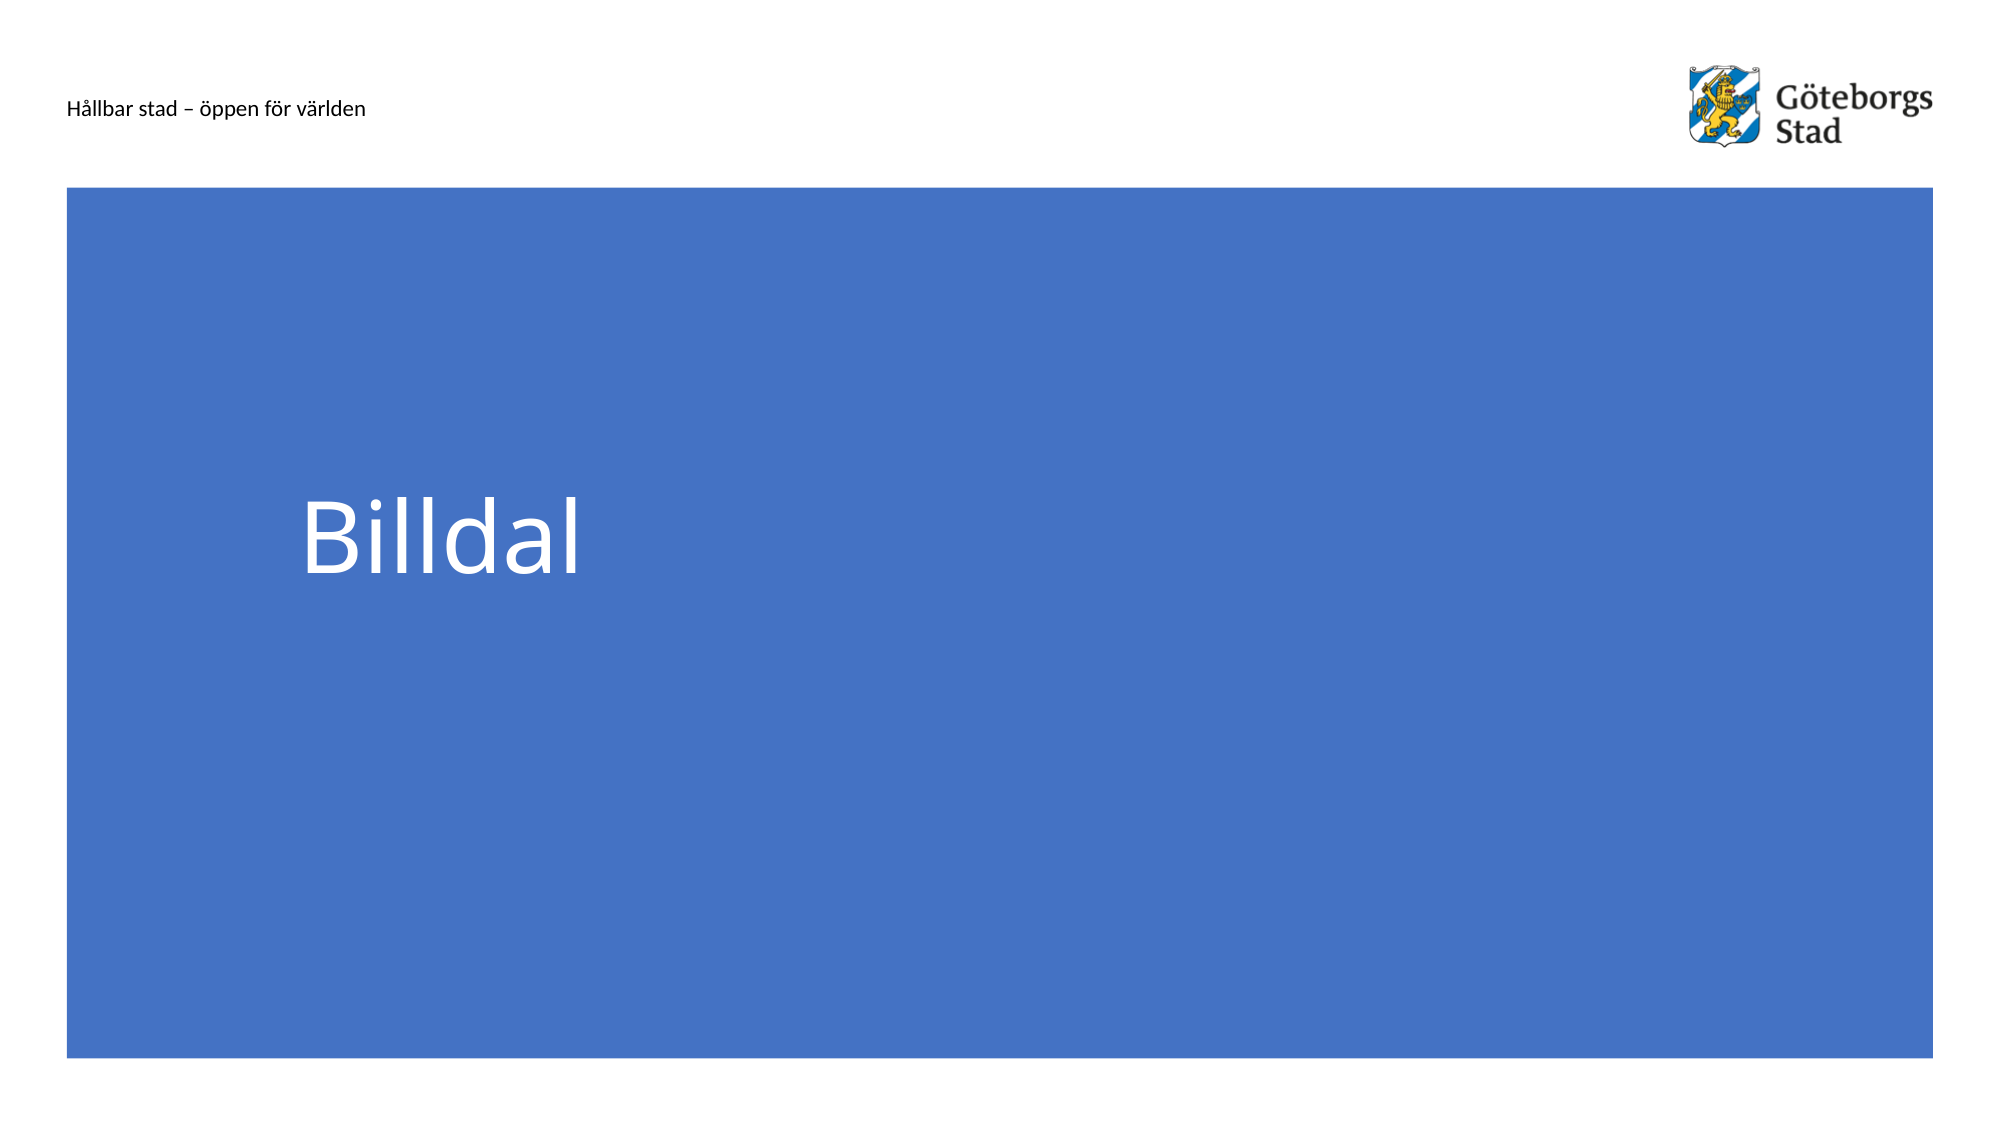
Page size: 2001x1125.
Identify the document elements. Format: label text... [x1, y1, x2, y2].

title Billdal [284, 430, 1716, 653]
picture [1689, 65, 1933, 148]
